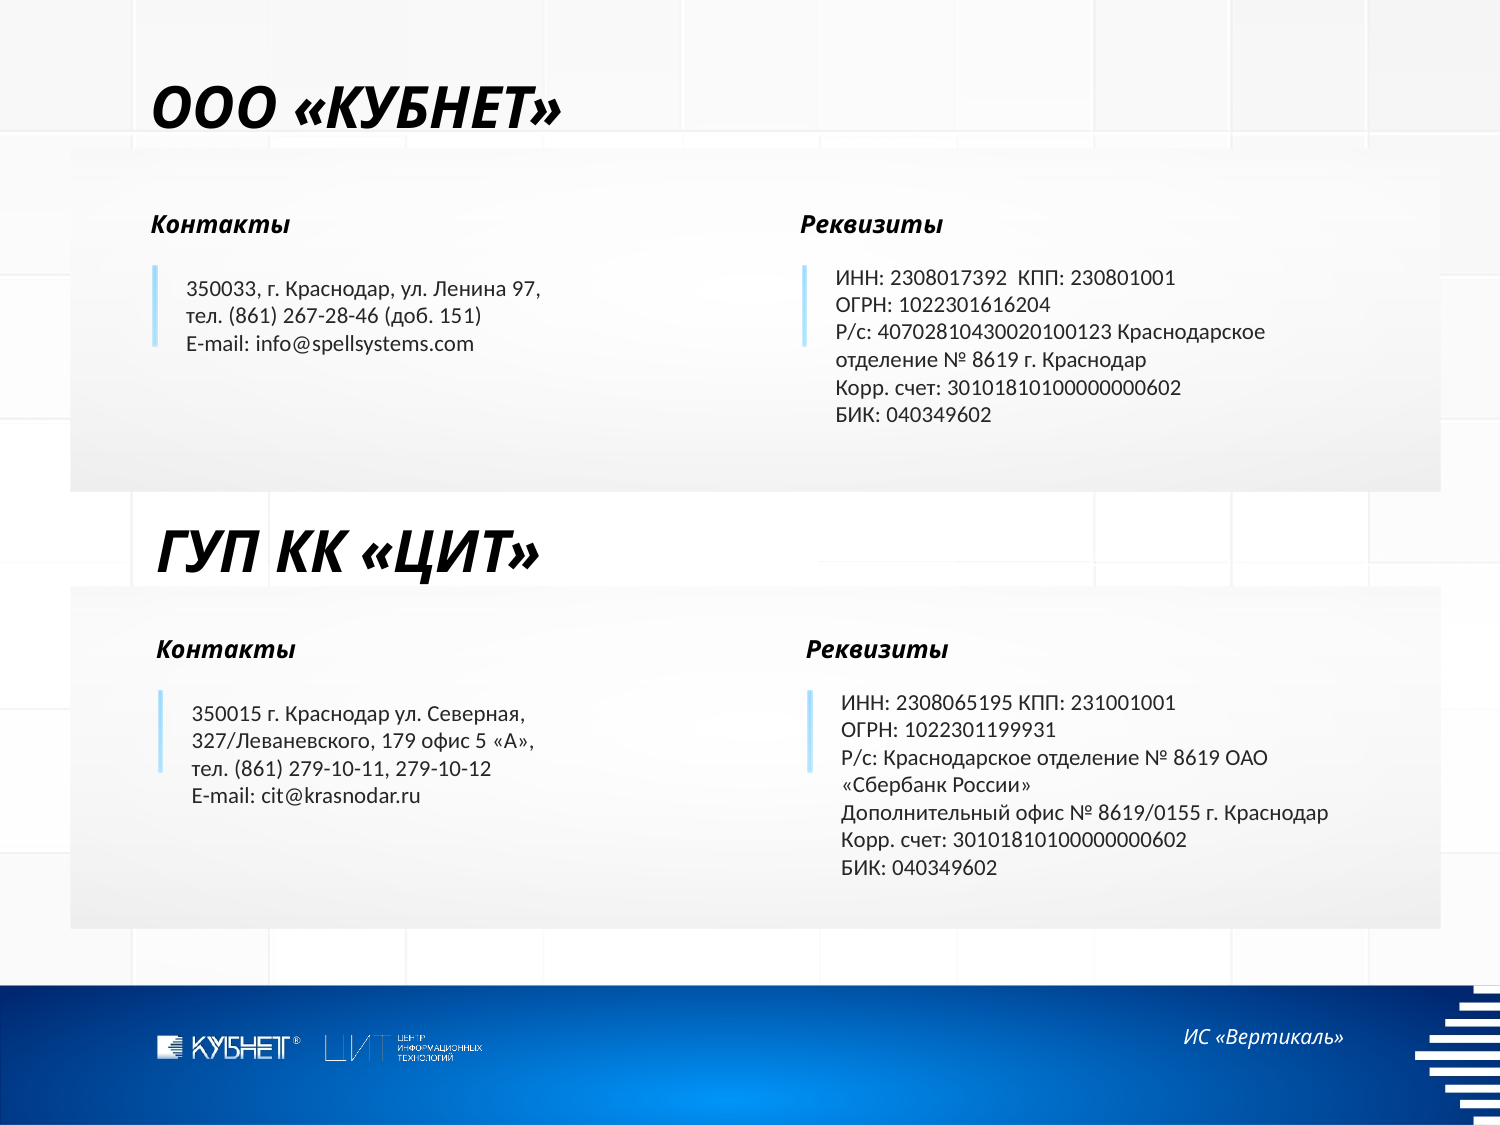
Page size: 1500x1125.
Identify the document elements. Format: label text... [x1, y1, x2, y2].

text_box ГУП КК «ЦИТ» [141, 509, 1417, 584]
text_box ООО «КУБНЕТ» [135, 66, 1412, 147]
picture [0, 0, 1500, 1125]
